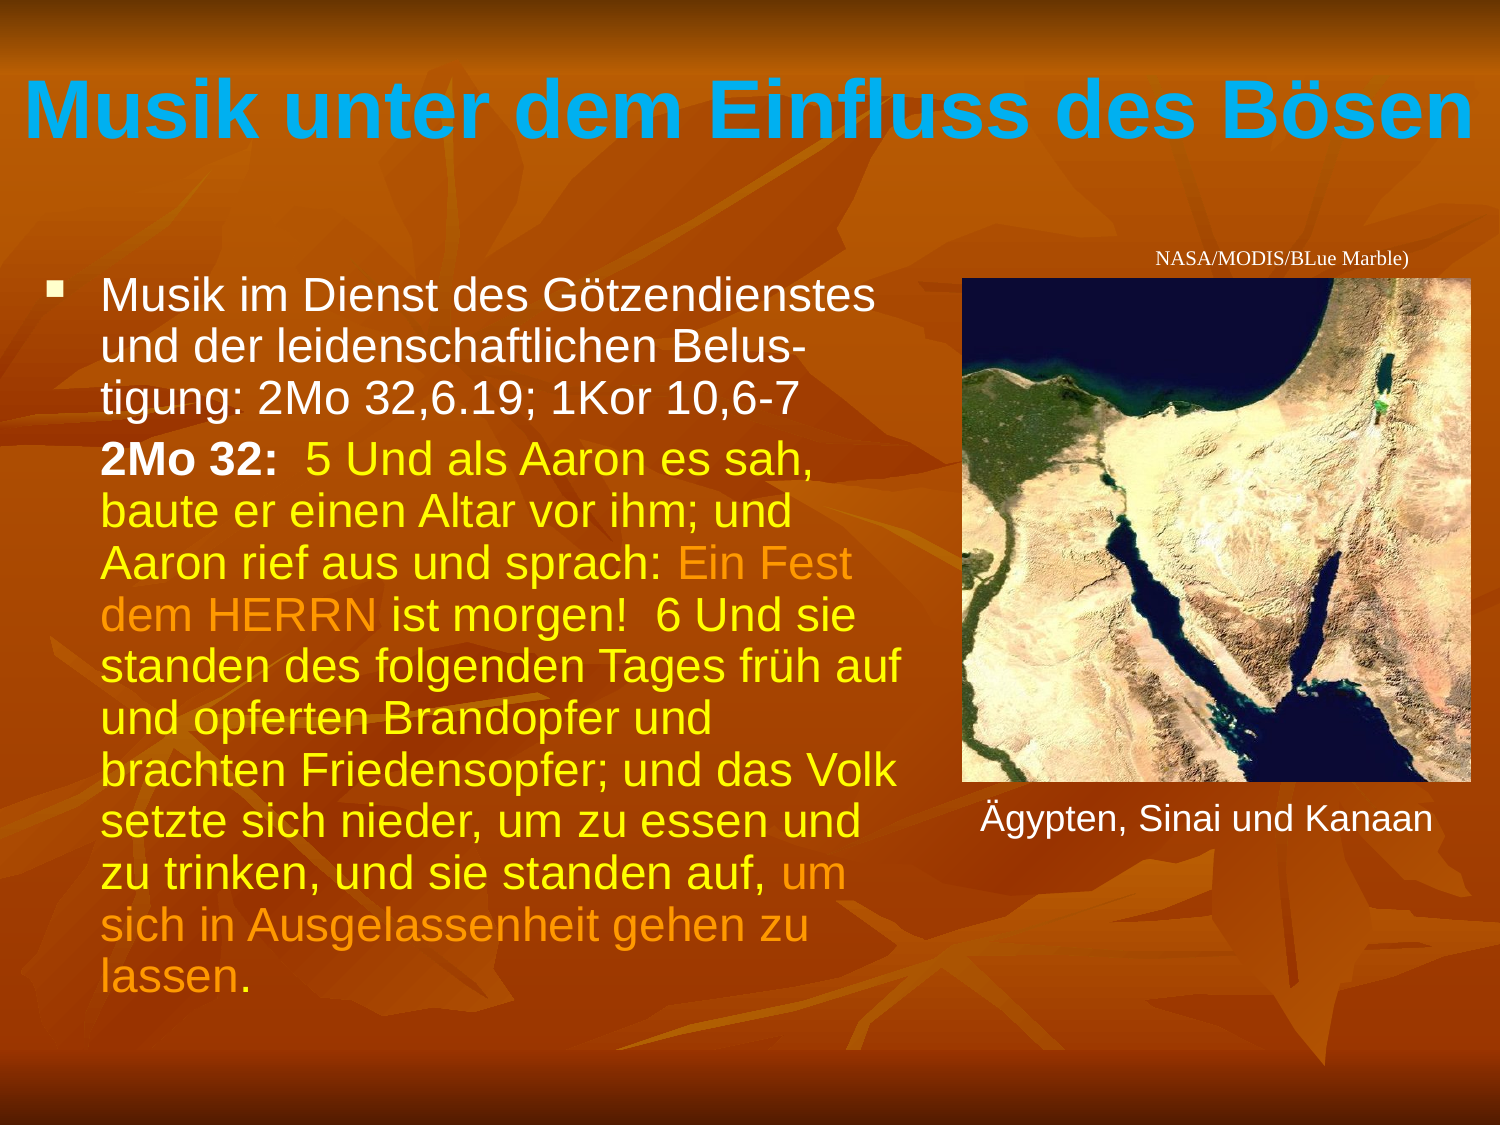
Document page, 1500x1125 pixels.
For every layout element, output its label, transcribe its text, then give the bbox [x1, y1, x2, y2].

title Musik unter dem Einfluss des Bösen [0, 77, 1500, 233]
list Musik im Dienst des Götzendienstes und der leidenschaftlichen Belus-tigung: 2Mo 32,6.19; 1Kor 10,6-7 2Mo 32: 5 Und als Aaron es sah, baute er einen Altar vor ihm; und Aaron rief aus und sprach: Ein Fest dem HERRN ist morgen! 6 Und sie standen des folgenden Tages früh auf und opferten Brandopfer und brachten Friedensopfer; und das Volk setzte sich nieder, um zu essen und zu trinken, und sie standen auf, um sich in Ausgelassenheit gehen zu lassen. [29, 262, 928, 1125]
picture [962, 278, 1471, 782]
text_box Ägypten, Sinai und Kanaan [965, 790, 1449, 847]
text_box NASA/MODIS/BLue Marble) [1140, 220, 1434, 277]
